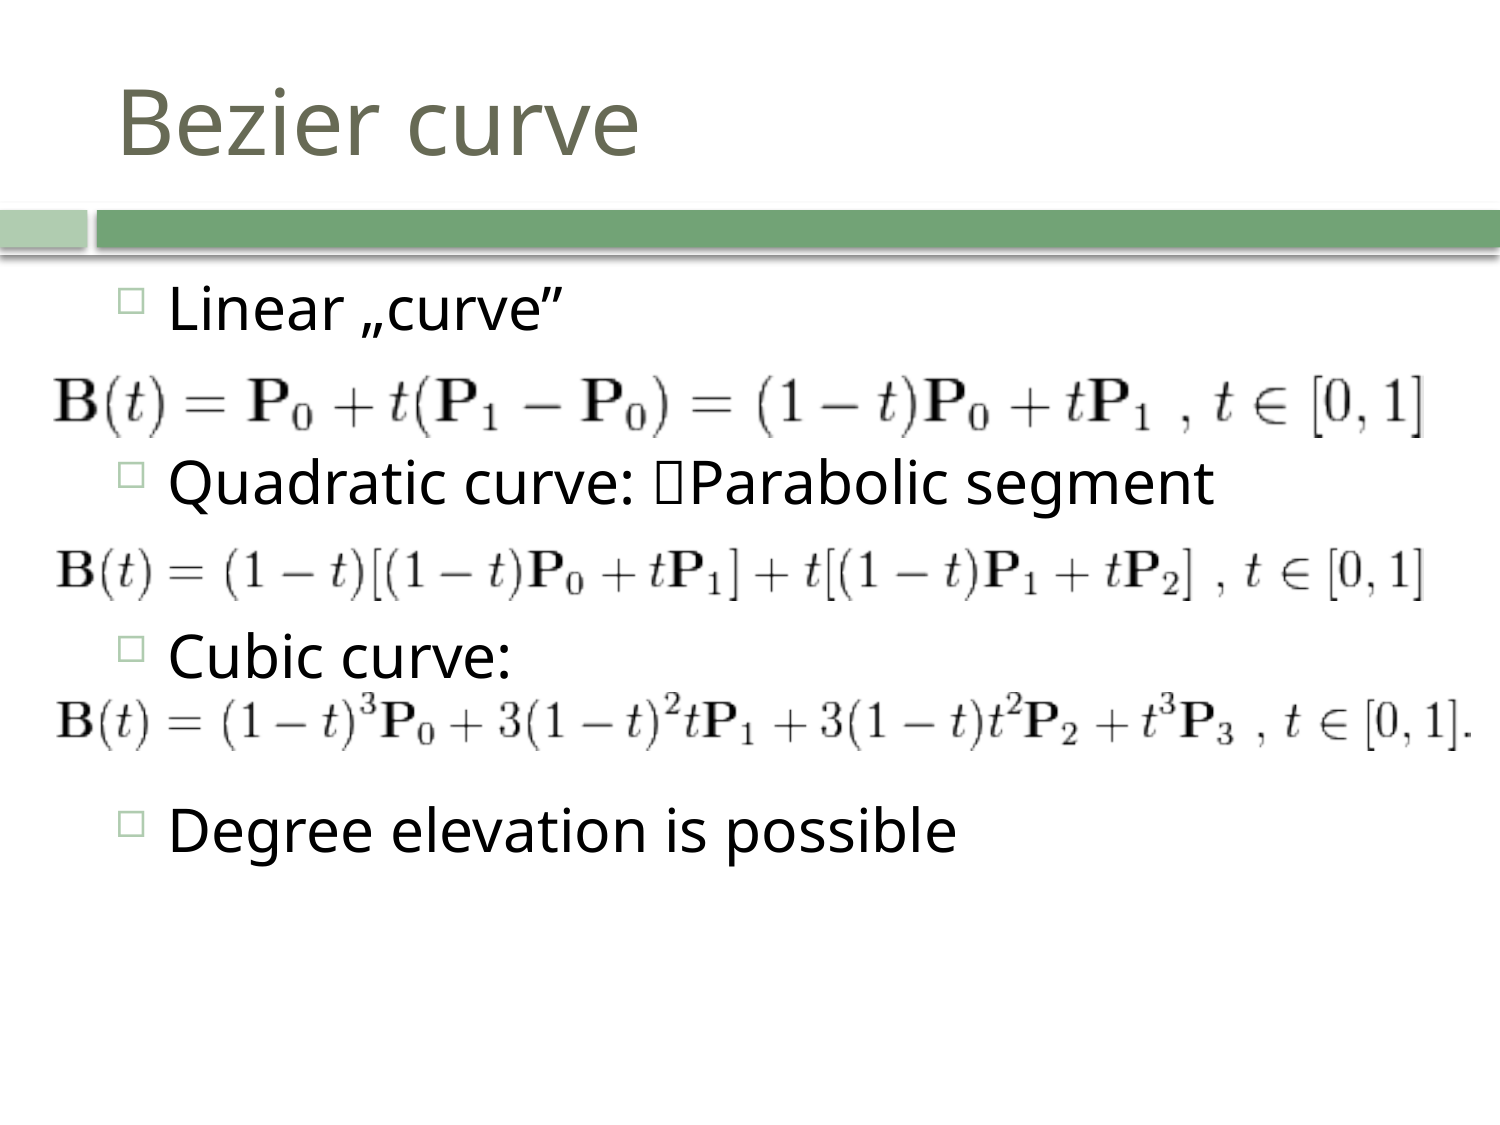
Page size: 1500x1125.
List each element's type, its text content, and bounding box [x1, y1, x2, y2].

list Linear „curve” Quadratic curve: Parabolic segment Cubic curve: Degree elevation is possible [100, 262, 1438, 691]
picture [52, 373, 1424, 438]
picture [56, 545, 1424, 601]
title Bezier curve [100, 37, 1438, 200]
picture [56, 692, 1471, 751]
list Linear „curve” Quadratic curve: Parabolic segment Cubic curve: Degree elevation is possible [100, 761, 1438, 1000]
